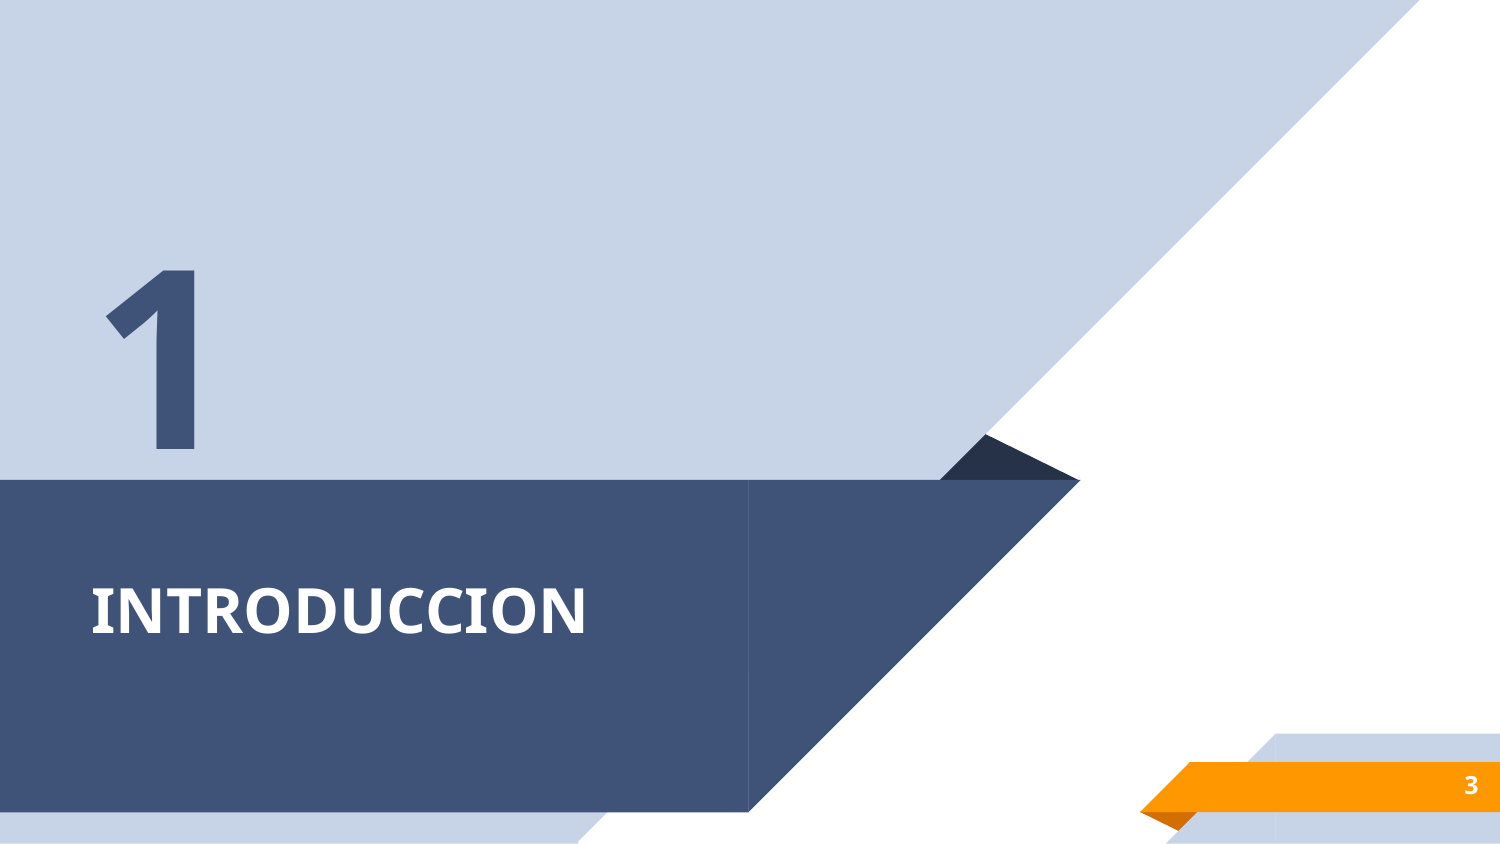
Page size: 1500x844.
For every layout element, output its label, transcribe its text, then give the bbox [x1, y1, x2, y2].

slide_number 3 [1249, 760, 1494, 813]
text_box 1 [76, 0, 434, 515]
title INTRODUCCION [76, 470, 748, 662]
